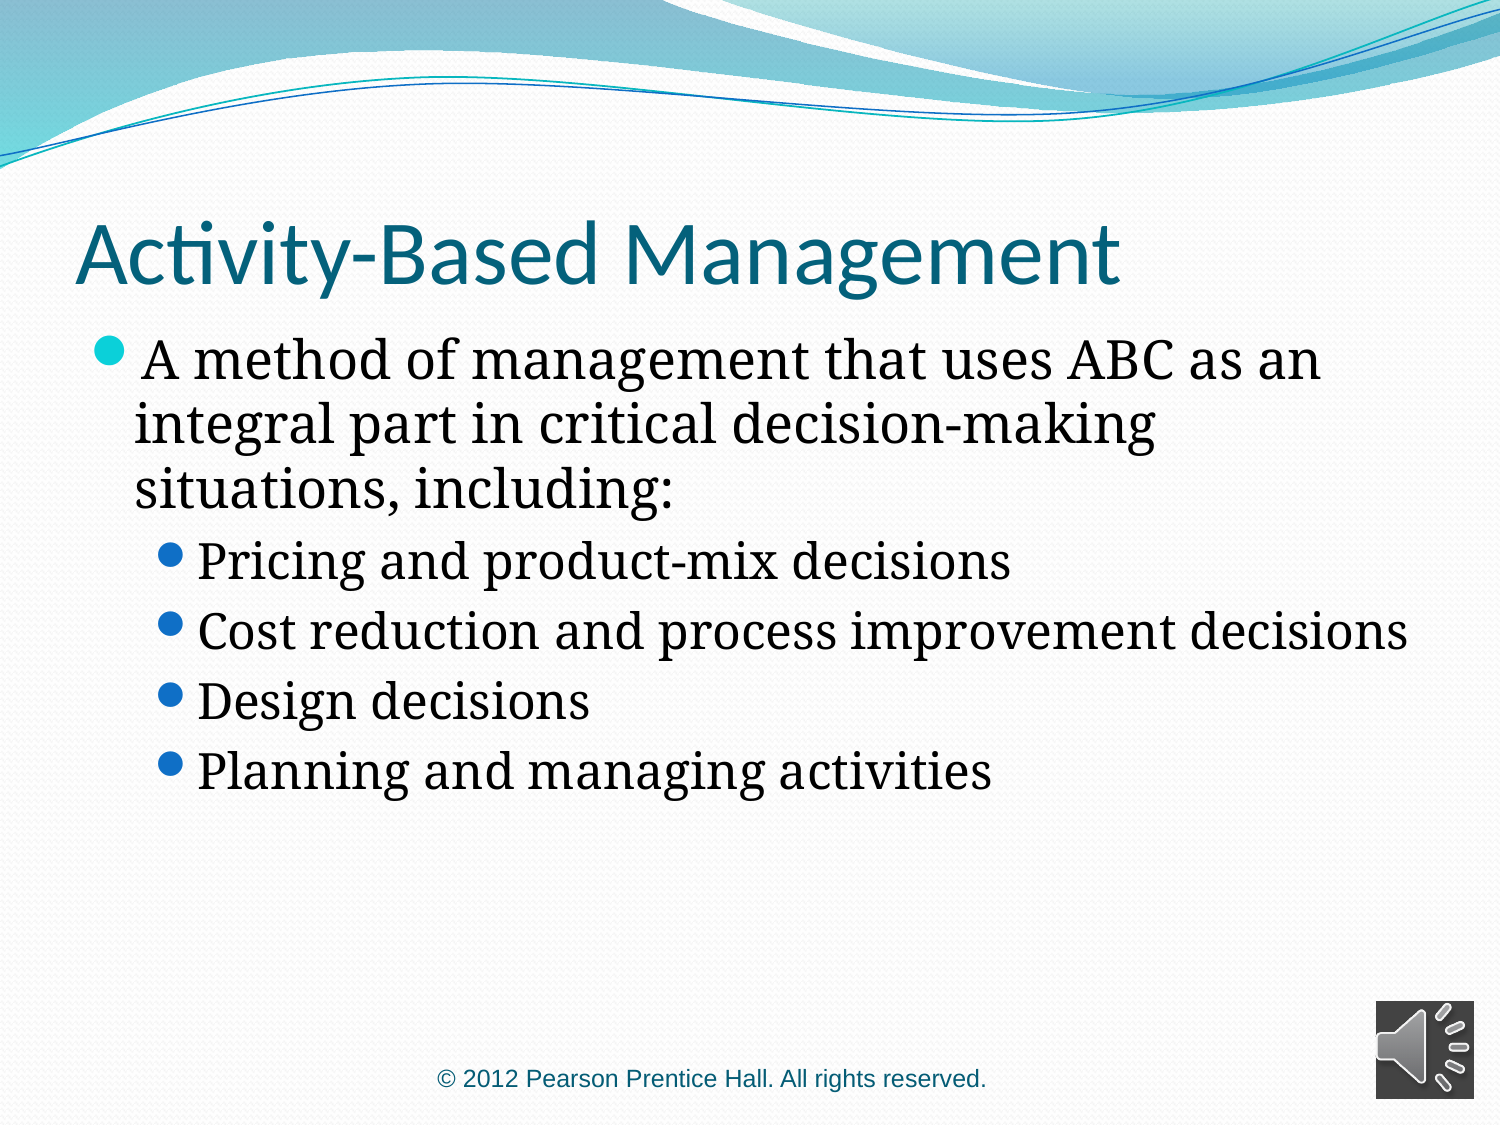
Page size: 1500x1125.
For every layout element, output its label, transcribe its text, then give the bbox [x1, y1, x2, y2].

picture [1374, 999, 1476, 1101]
picture [438, 1070, 454, 1075]
picture [449, 1078, 455, 1087]
list A method of management that uses ABC as an integral part in critical decision-making situations, including: Pricing and product-mix decisions Cost reduction and process improvement decisions Design decisions Planning and managing activities [75, 317, 1425, 1038]
title Activity-Based Management [75, 115, 1425, 304]
